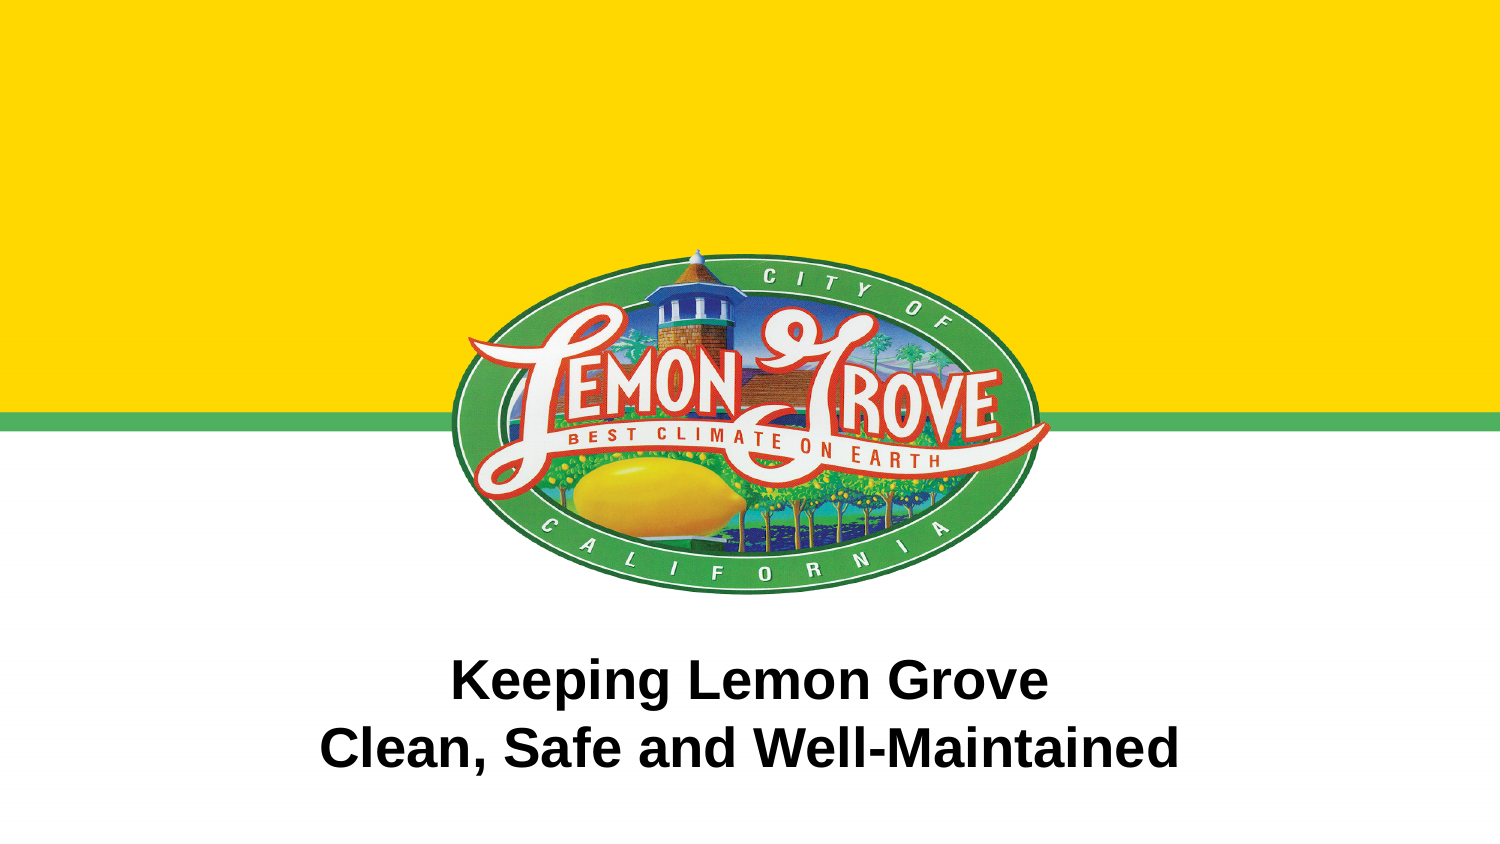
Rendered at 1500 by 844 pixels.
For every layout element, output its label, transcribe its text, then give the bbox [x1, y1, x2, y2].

picture [0, 0, 1500, 844]
text_box Keeping Lemon Grove Clean, Safe and Well-Maintained [141, 628, 1359, 743]
